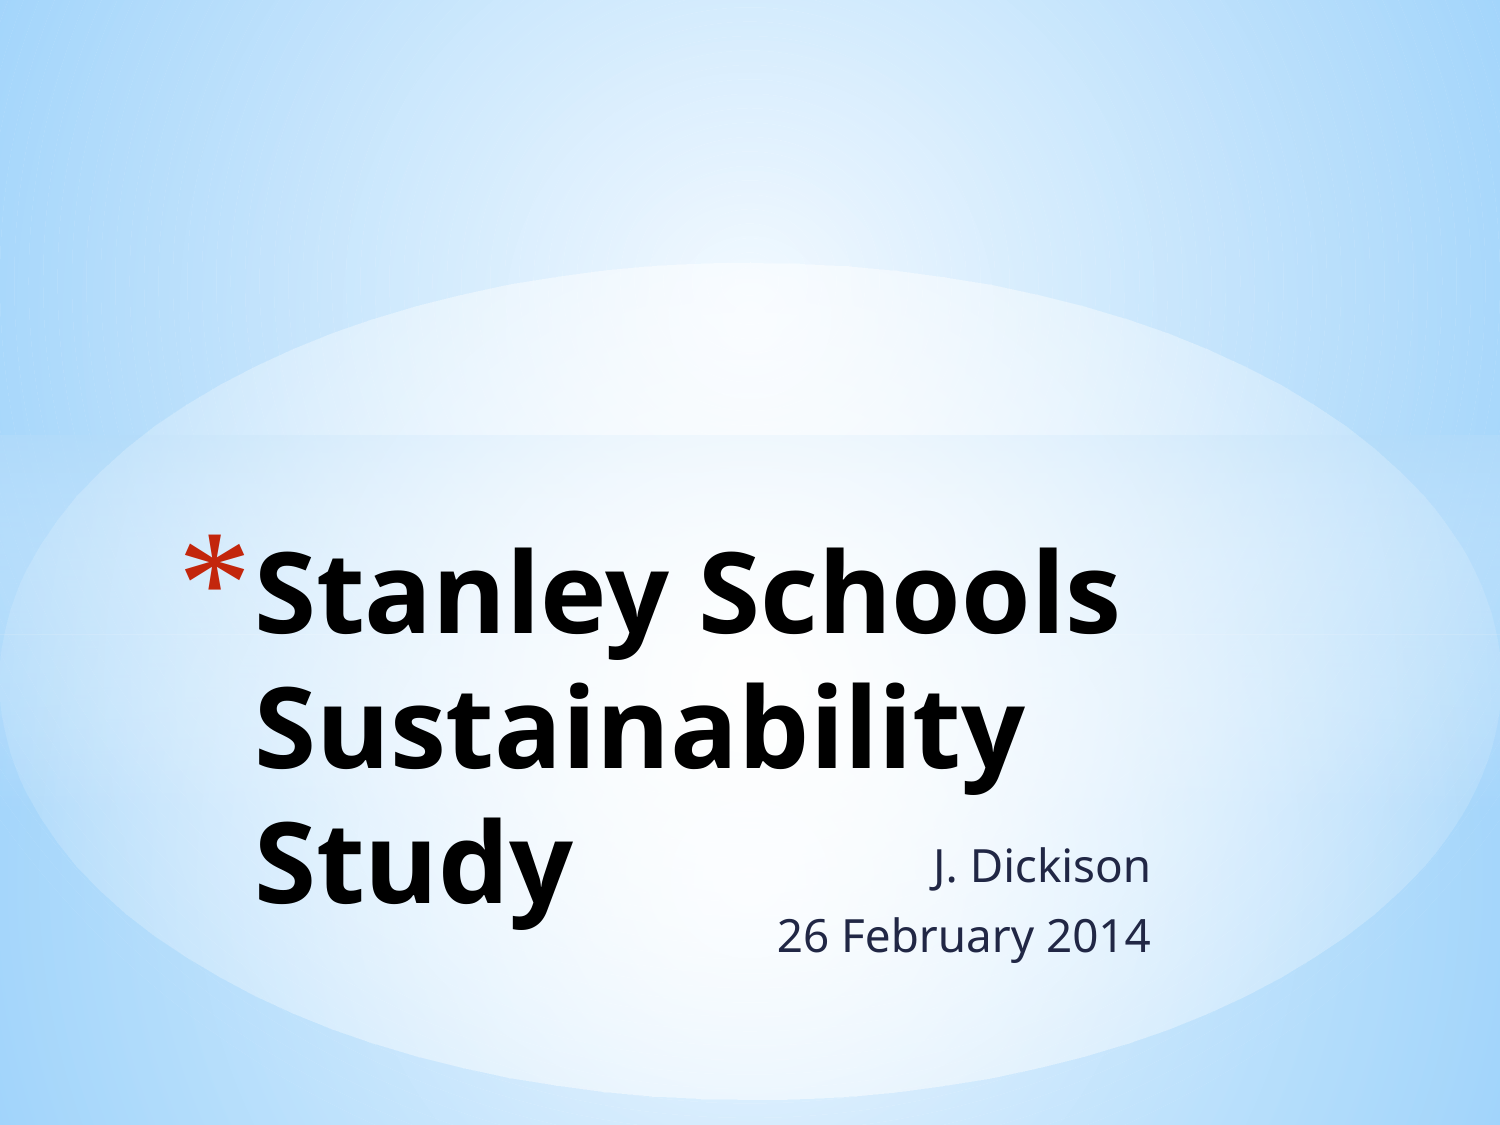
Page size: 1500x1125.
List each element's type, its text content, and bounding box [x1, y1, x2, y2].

subtitle J. Dickison 26 February 2014 [241, 828, 1167, 974]
title Stanley Schools Sustainability Study [134, 513, 1312, 808]
